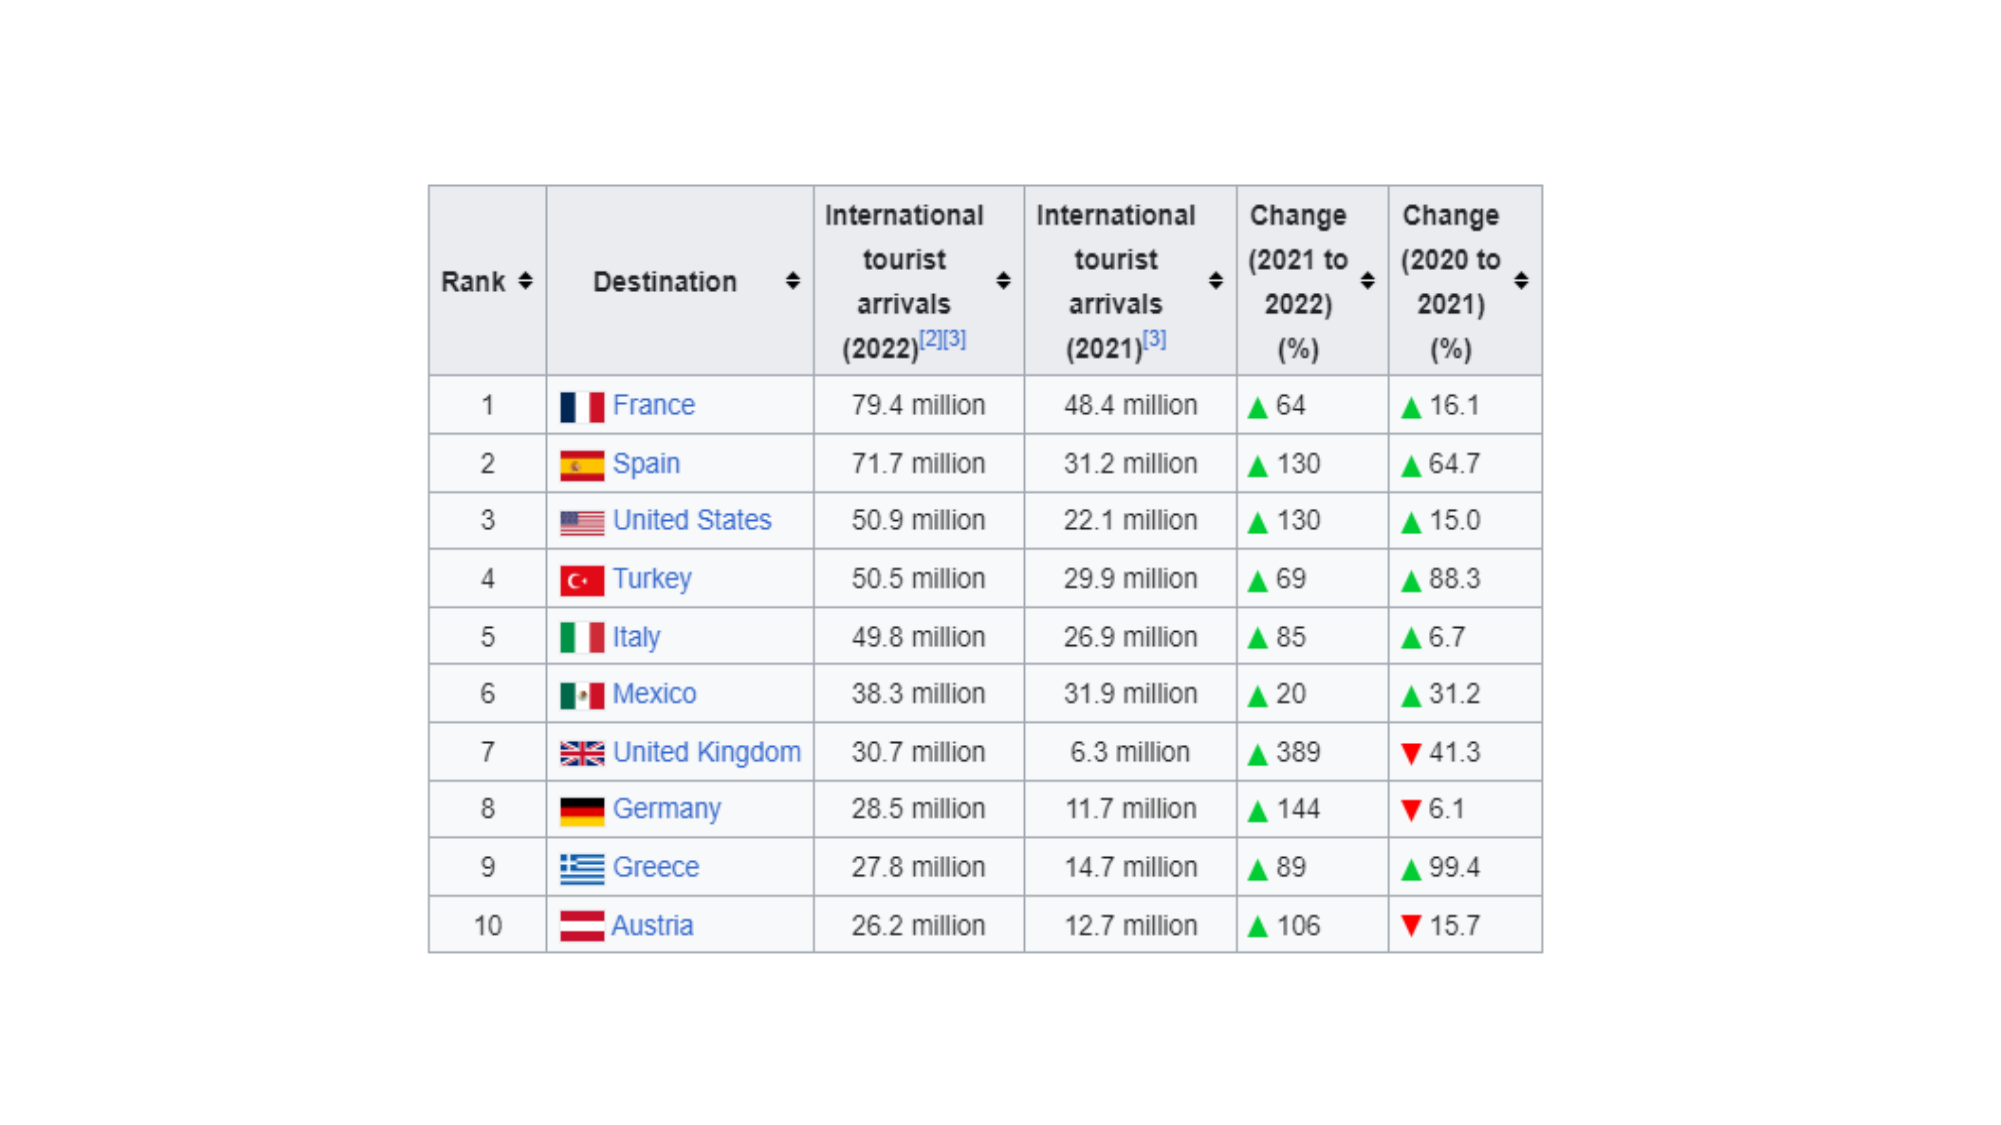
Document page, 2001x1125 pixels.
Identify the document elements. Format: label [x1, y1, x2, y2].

list [416, 181, 1557, 970]
